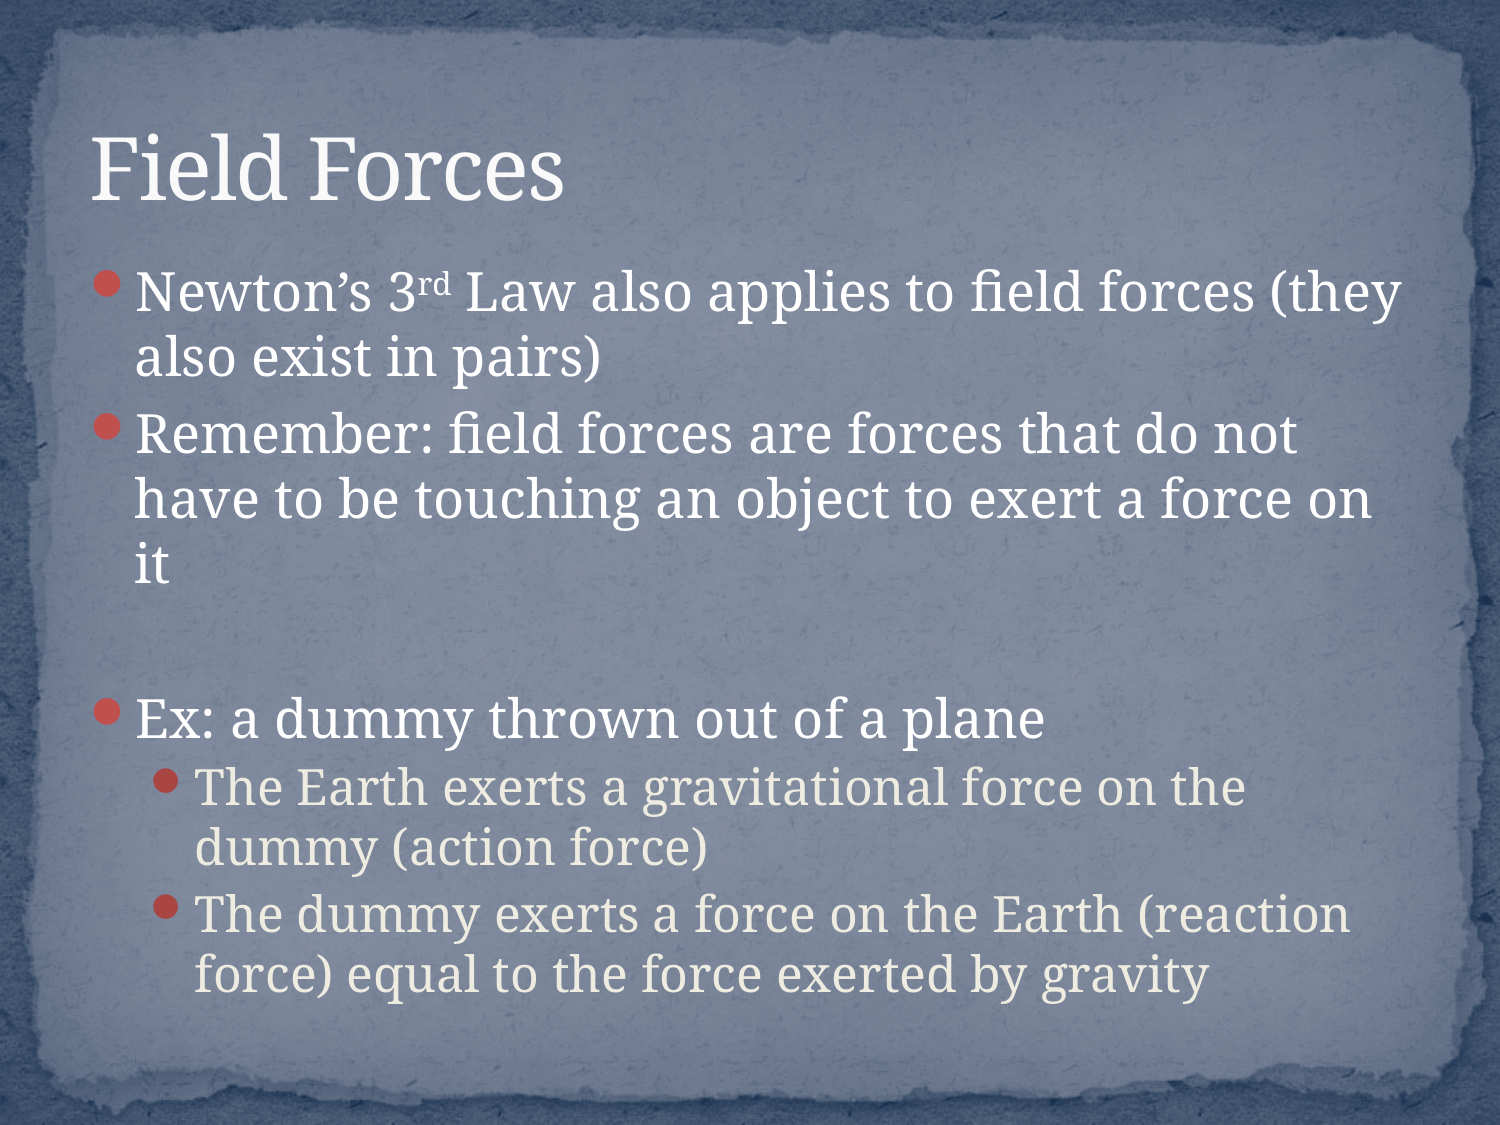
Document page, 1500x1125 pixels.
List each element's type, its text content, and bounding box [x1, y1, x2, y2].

title Field Forces [74, 24, 1425, 225]
list Newton’s 3rd Law also applies to field forces (they also exist in pairs) Remember: field forces are forces that do not have to be touching an object to exert a force on it Ex: a dummy thrown out of a plane The Earth exerts a gravitational force on the dummy (action force) The dummy exerts a force on the Earth (reaction force) equal to the force exerted by gravity [75, 249, 1425, 1000]
